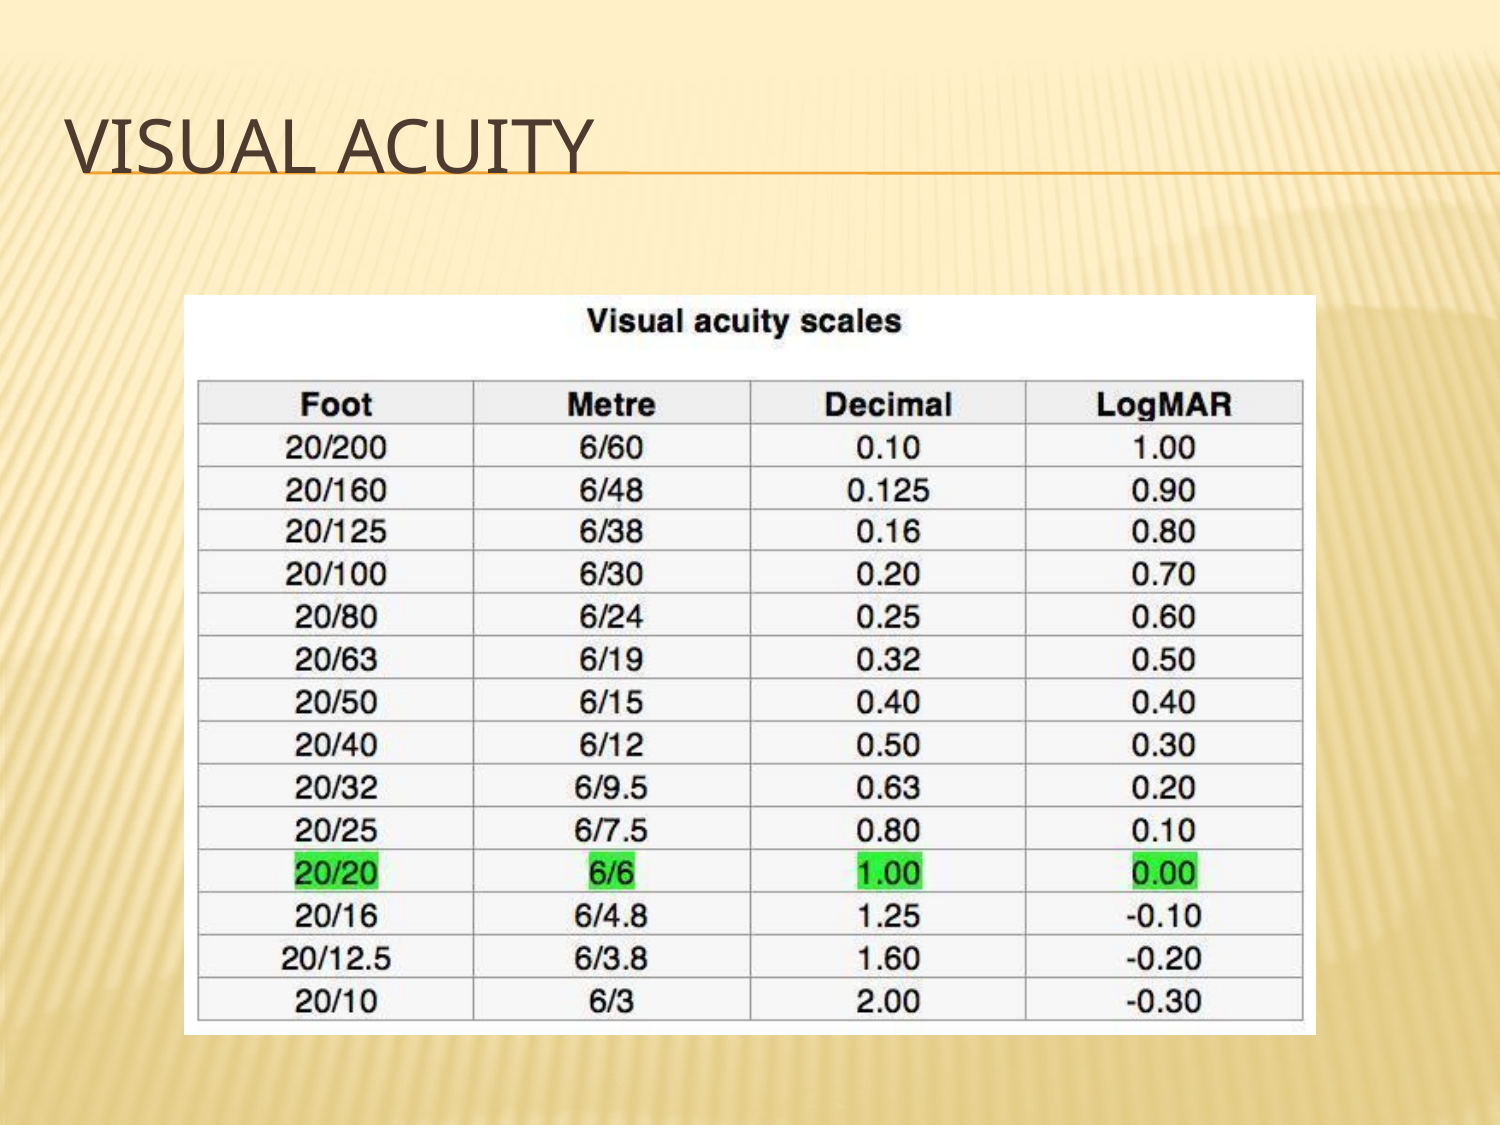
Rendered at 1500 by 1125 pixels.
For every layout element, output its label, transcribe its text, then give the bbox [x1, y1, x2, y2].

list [184, 295, 1316, 1036]
title VISUAL ACUITY [50, 75, 1475, 213]
